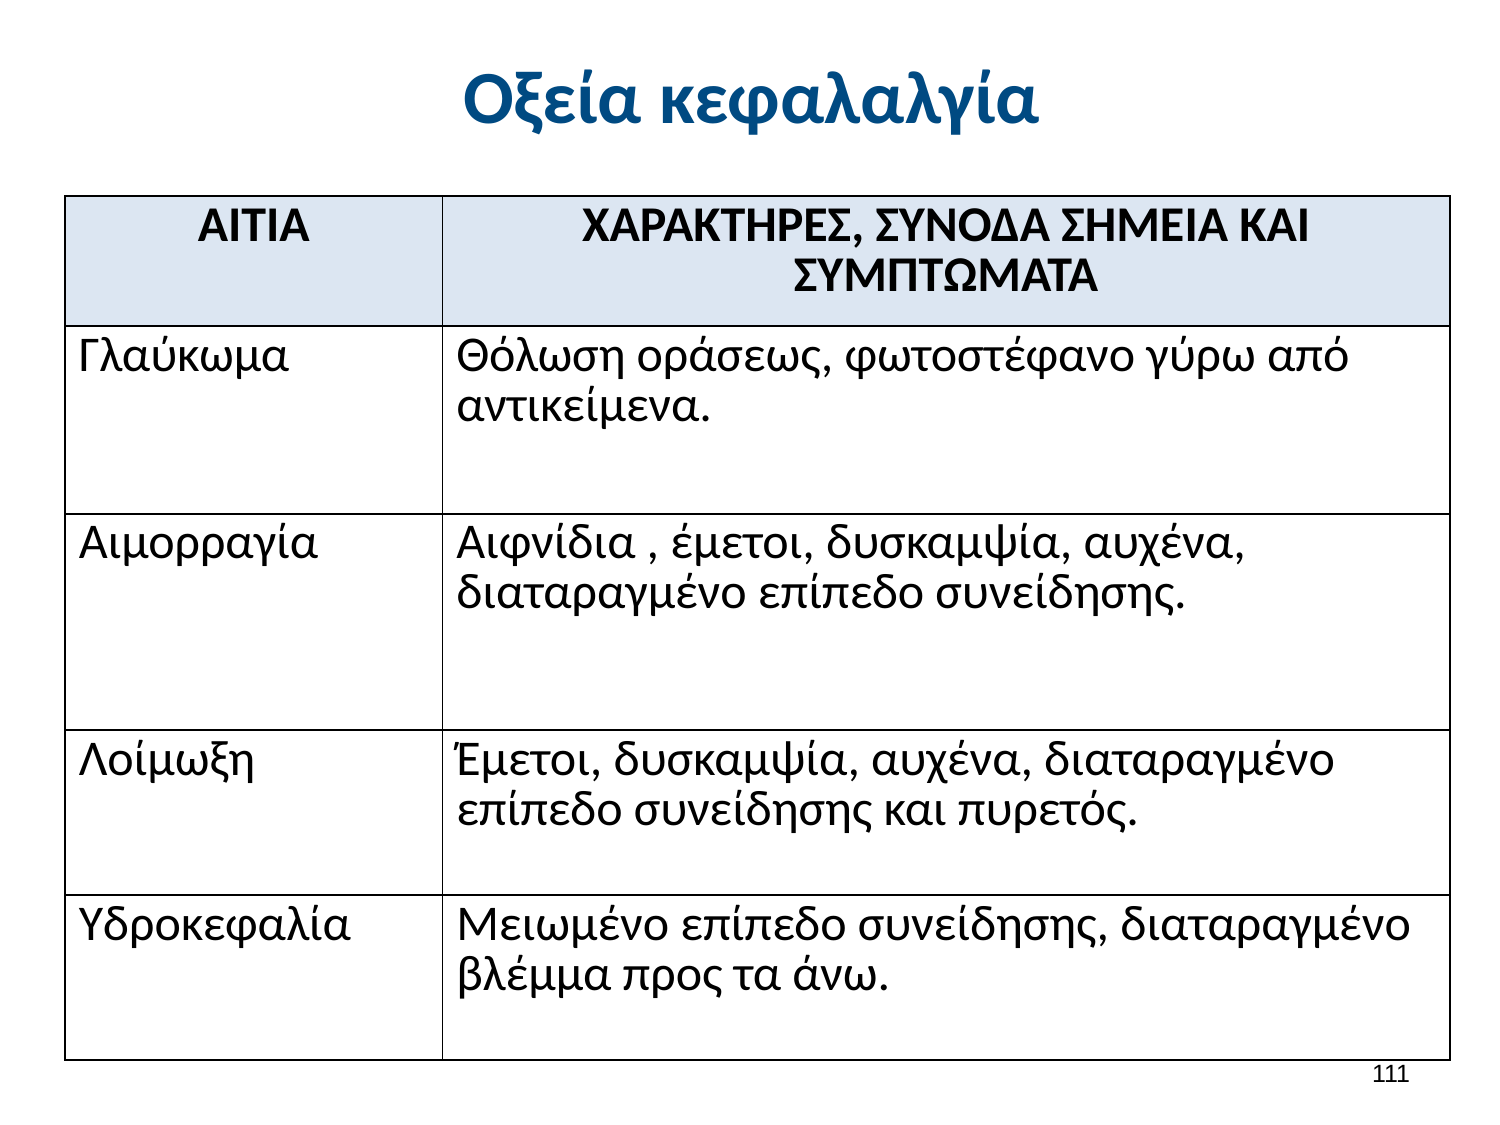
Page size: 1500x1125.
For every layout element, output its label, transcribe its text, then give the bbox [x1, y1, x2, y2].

table_cell Έμετοι, δυσκαμψία, αυχένα, διαταραγμένο επίπεδο συνείδησης και πυρετός. [443, 731, 1449, 894]
table_cell Λοίμωξη [66, 731, 442, 894]
table_header ΧΑΡΑΚΤΗΡΕΣ, ΣΥΝΟΔΑ ΣΗΜΕΙΑ ΚΑΙ ΣΥΜΠΤΩΜΑΤΑ [443, 197, 1449, 325]
slide_number 110 [1074, 1042, 1425, 1103]
table_cell Θόλωση οράσεως, φωτοστέφανο γύρω από αντικείμενα. [443, 327, 1449, 513]
table_cell Γλαύκωμα [66, 327, 442, 513]
table_header ΑΙΤΙΑ [66, 197, 442, 325]
table_cell Υδροκεφαλία [66, 896, 442, 1059]
title Οξεία κεφαλαλγία [76, 19, 1427, 169]
table_cell Μειωμένο επίπεδο συνείδησης, διαταραγμένο βλέμμα προς τα άνω. [443, 896, 1449, 1059]
table_cell Αιφνίδια , έμετοι, δυσκαμψία, αυχένα, διαταραγμένο επίπεδο συνείδησης. [443, 515, 1449, 729]
table_cell Αιμορραγία [66, 515, 442, 729]
